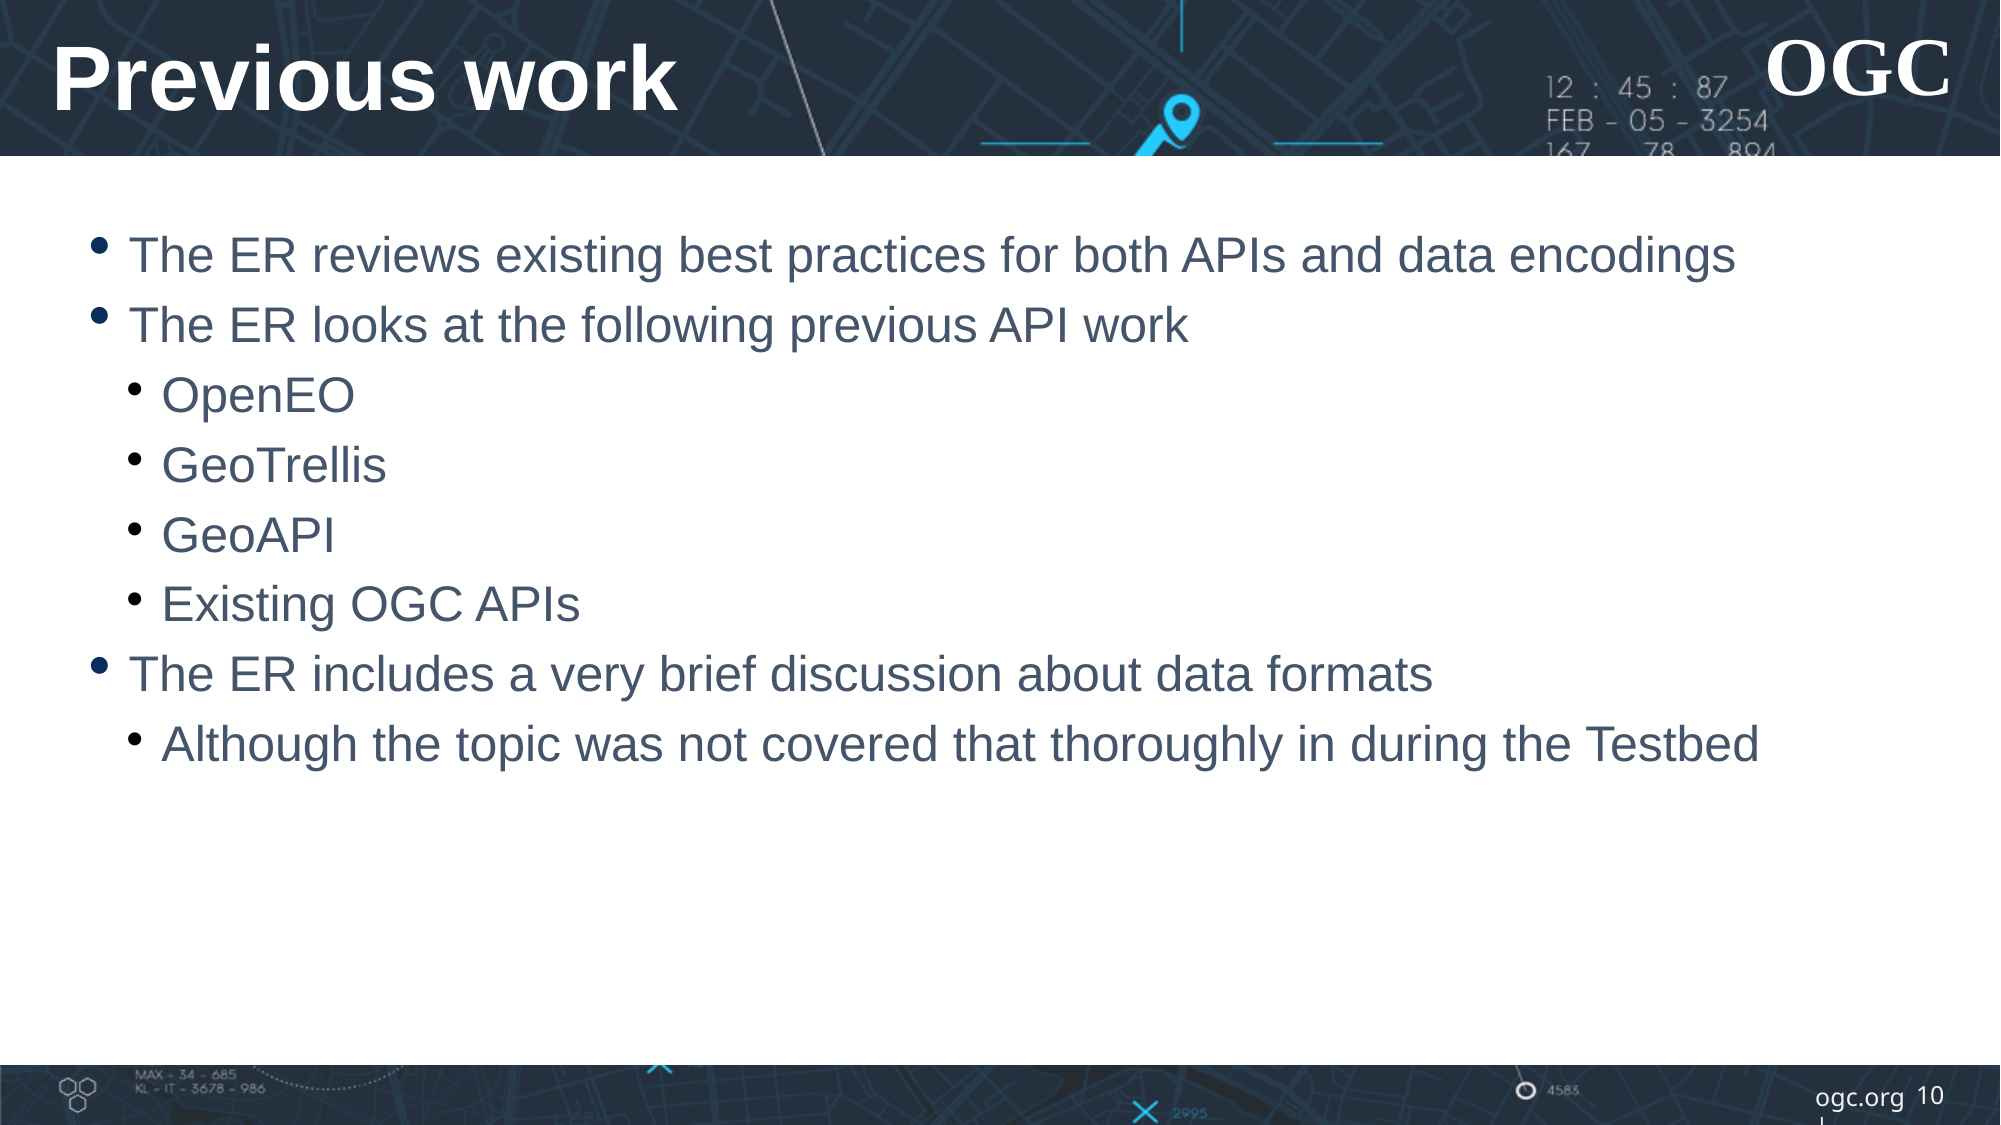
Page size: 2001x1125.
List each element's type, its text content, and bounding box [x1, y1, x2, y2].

text_box <number> [1772, 1073, 1960, 1120]
text_box The ER reviews existing best practices for both APIs and data encodings The ER looks at the following previous API work OpenEO GeoTrellis GeoAPI Existing OGC APIs The ER includes a very brief discussion about data formats Although the topic was not covered that thoroughly in during the Testbed [75, 214, 1926, 1017]
text_box Previous work [37, 23, 1713, 137]
picture [51, 1069, 105, 1122]
